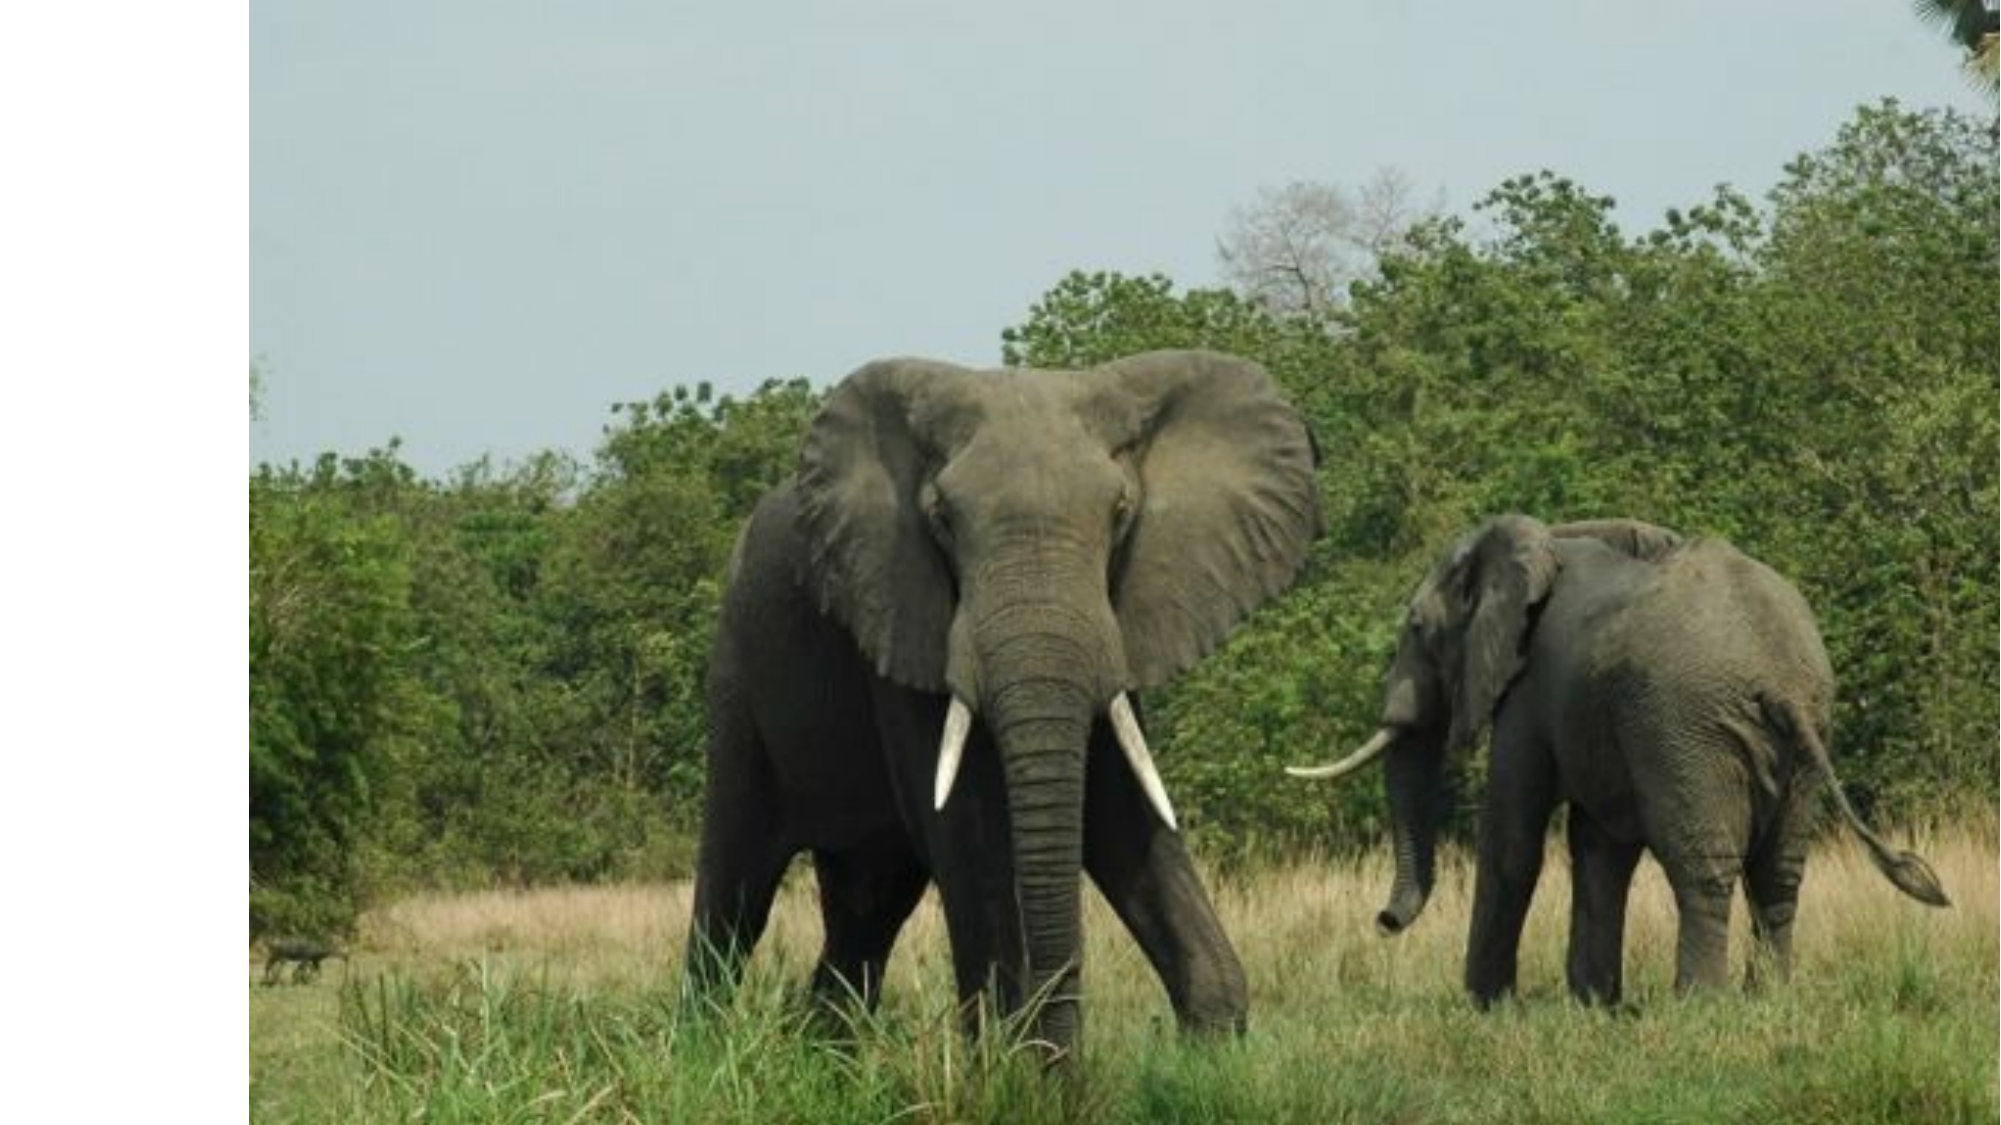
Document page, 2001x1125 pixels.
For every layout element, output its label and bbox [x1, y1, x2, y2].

picture [249, 0, 2000, 1125]
